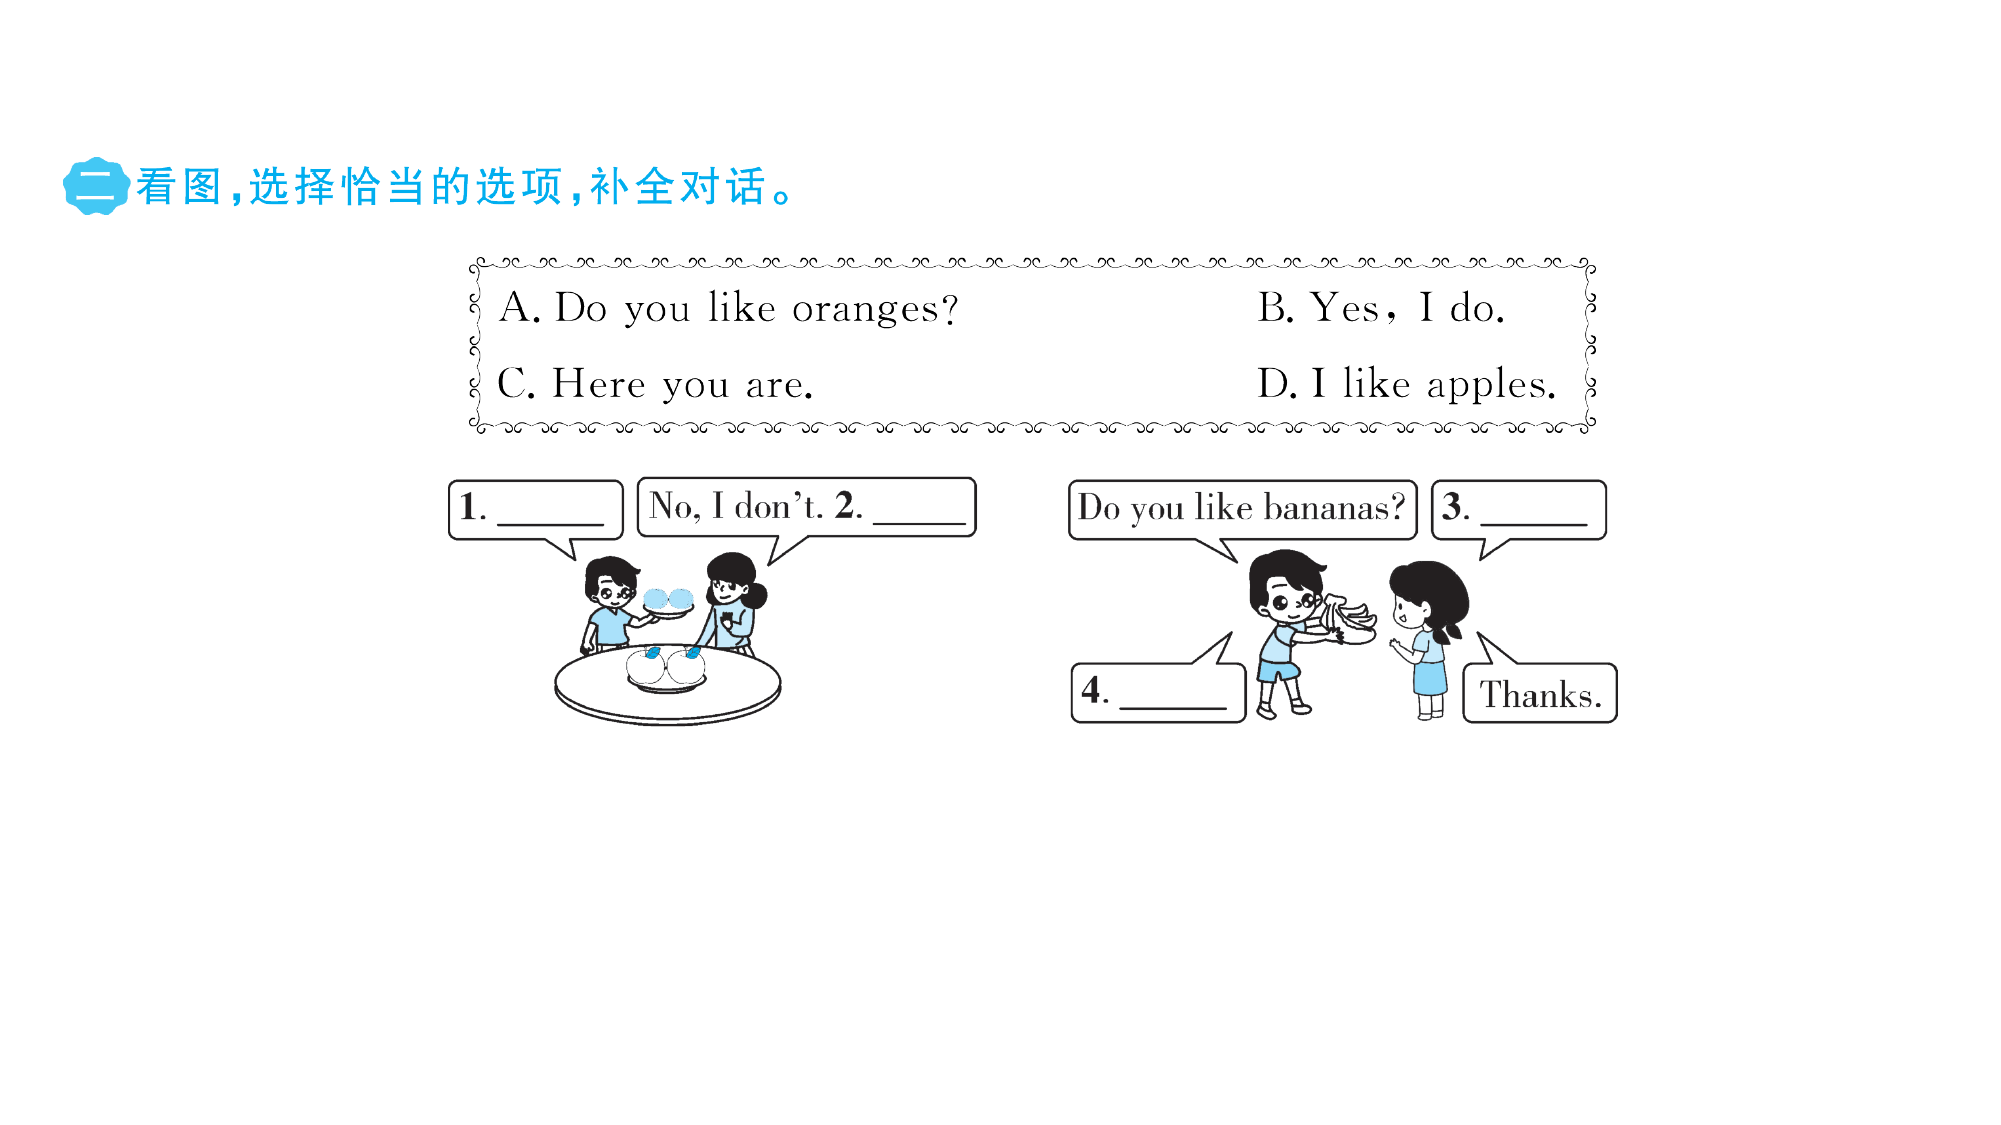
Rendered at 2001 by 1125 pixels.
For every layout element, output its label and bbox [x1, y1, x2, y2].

picture [58, 139, 1949, 743]
